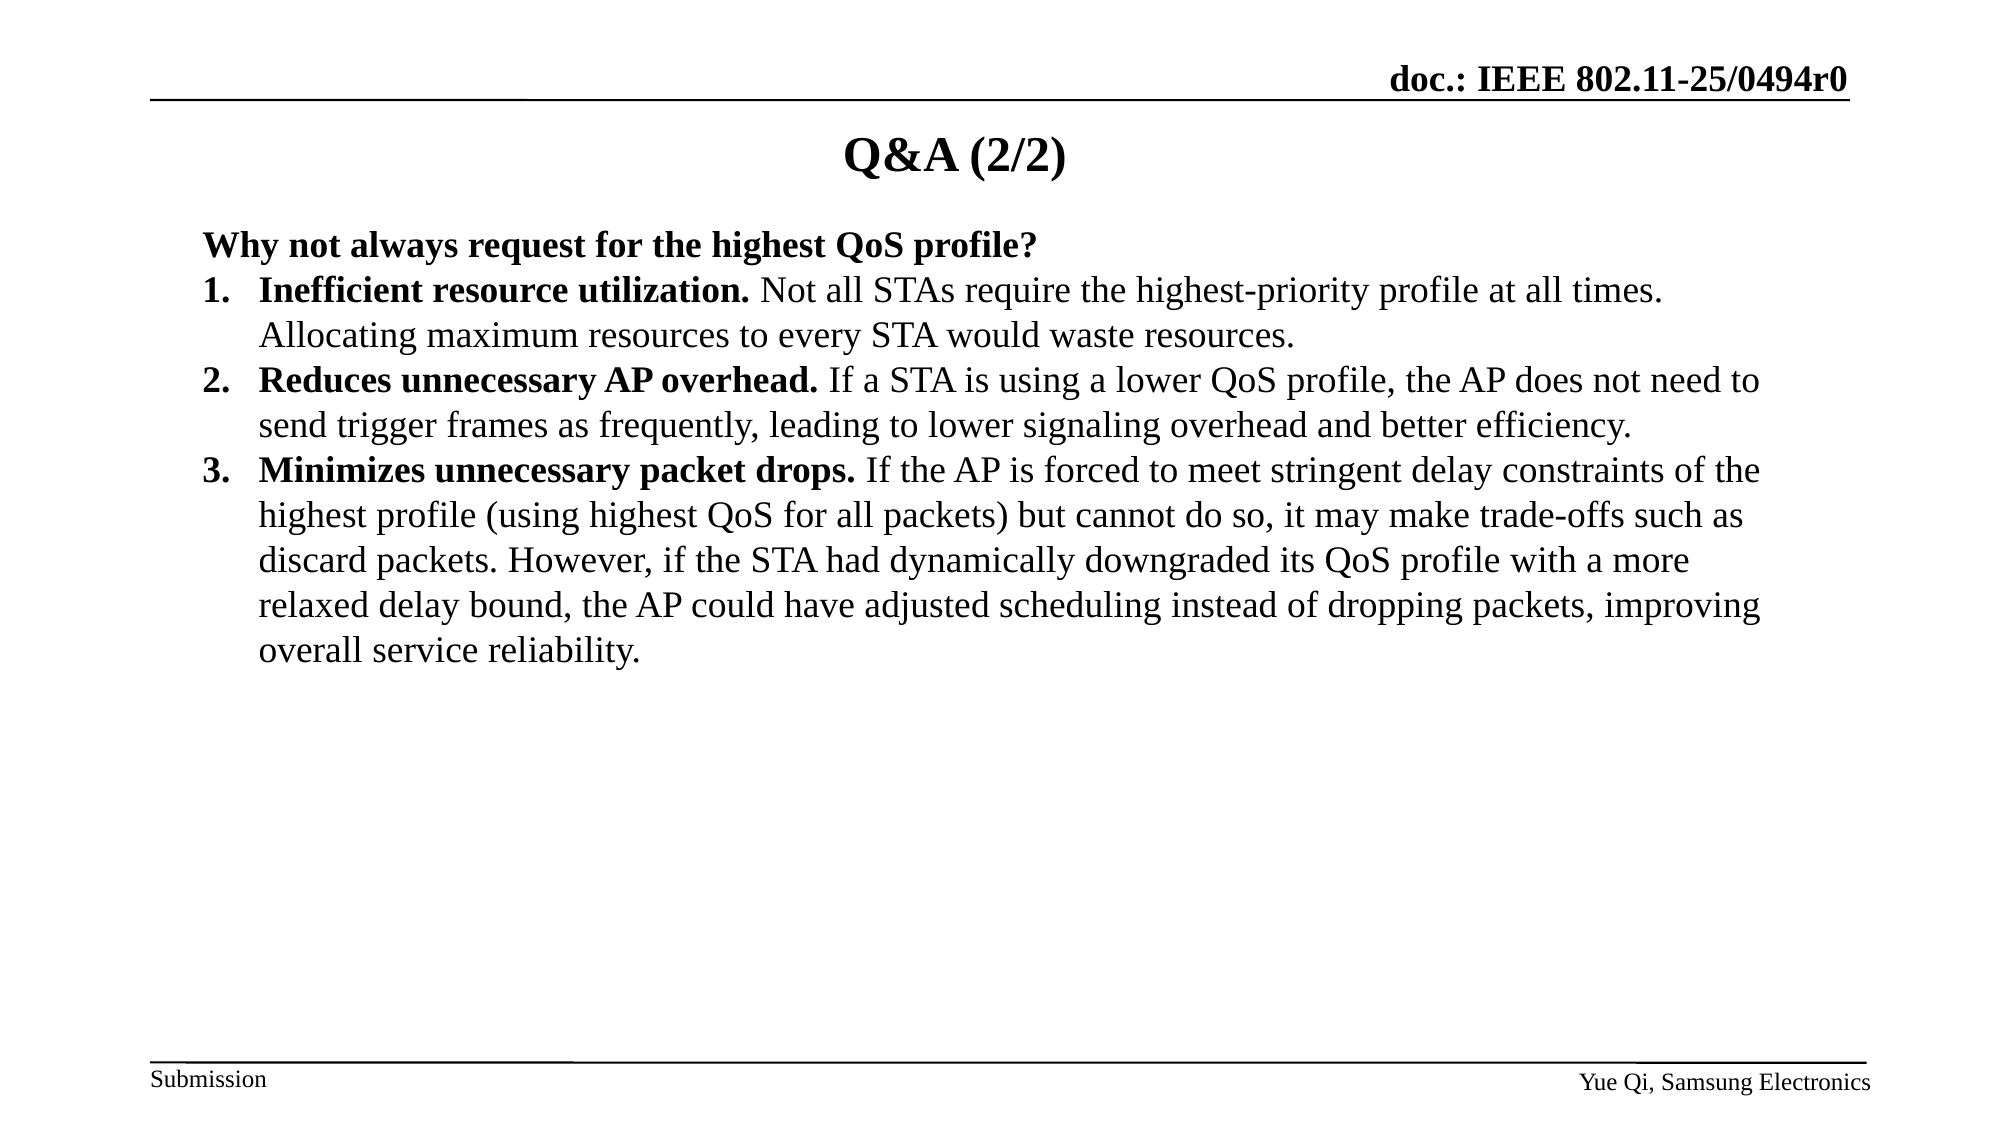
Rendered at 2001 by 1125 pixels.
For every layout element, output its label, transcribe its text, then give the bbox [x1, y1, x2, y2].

text_box Q&A (2/2) [38, 114, 1872, 189]
text_box Why not always request for the highest QoS profile? Inefficient resource utilization. Not all STAs require the highest-priority profile at all times. Allocating maximum resources to every STA would waste resources. Reduces unnecessary AP overhead. If a STA is using a lower QoS profile, the AP does not need to send trigger frames as frequently, leading to lower signaling overhead and better efficiency. Minimizes unnecessary packet drops. If the AP is forced to meet stringent delay constraints of the highest profile (using highest QoS for all packets) but cannot do so, it may make trade-offs such as discard packets. However, if the STA had dynamically downgraded its QoS profile with a more relaxed delay bound, the AP could have adjusted scheduling instead of dropping packets, improving overall service reliability. [187, 212, 1825, 678]
footer Yue Qi, Samsung Electronics [1174, 1065, 1872, 1106]
